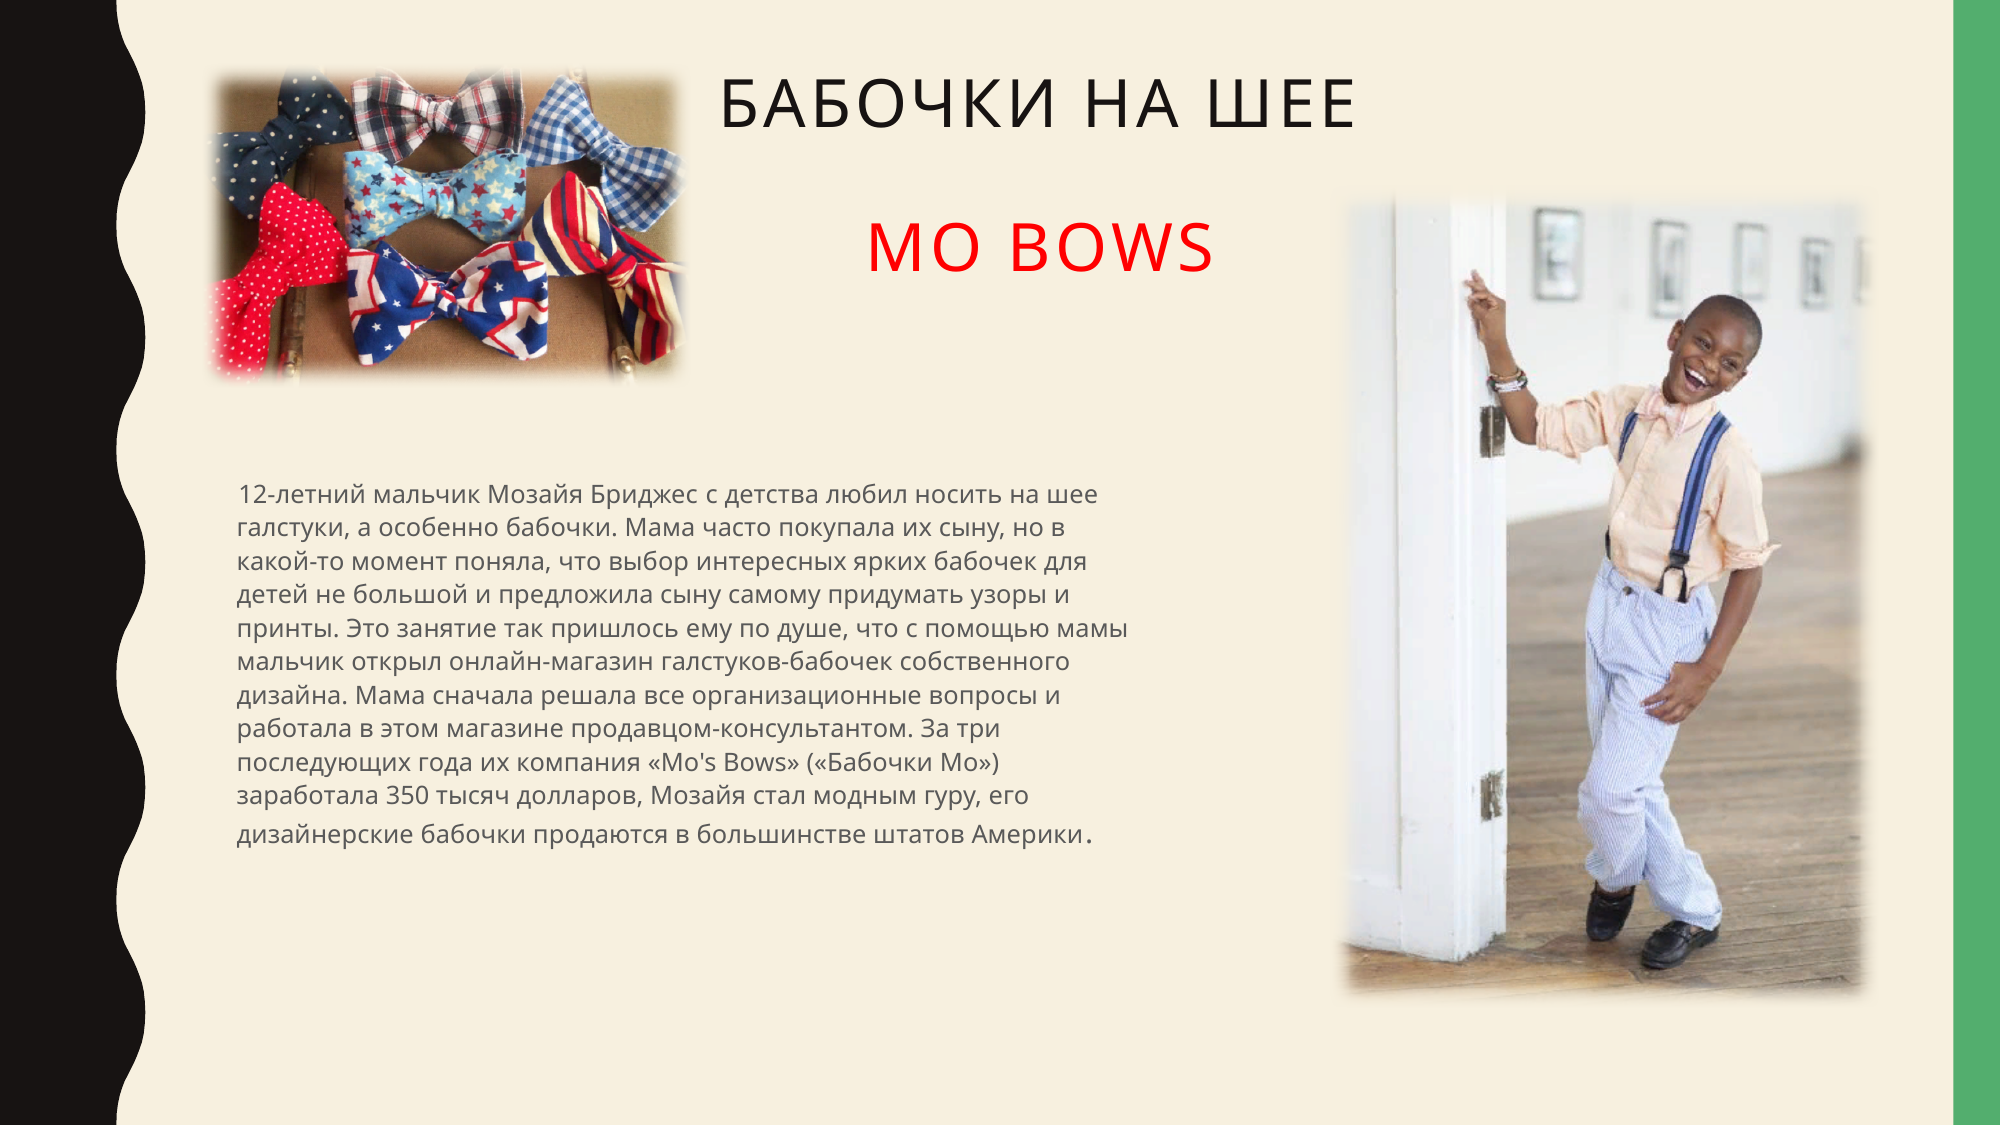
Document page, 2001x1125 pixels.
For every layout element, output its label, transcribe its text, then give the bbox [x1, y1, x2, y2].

list 12-летний мальчик Мозайя Бриджес с детства любил носить на шее галстуки, а особенно бабочки. Мама часто покупала их сыну, но в какой-то момент поняла, что выбор интересных ярких бабочек для детей не большой и предложила сыну самому придумать узоры и принты. Это занятие так пришлось ему по душе, что с помощью мамы мальчик открыл онлайн-магазин галстуков-бабочек собственного дизайна. Мама сначала решала все организационные вопросы и работала в этом магазине продавцом-консультантом. За три последующих года их компания «Mo's Bows» («Бабочки Мо») заработала 350 тысяч долларов, Мозайя стал модным гуру, его дизайнерские бабочки продаются в большинстве штатов Америки. [221, 467, 1163, 912]
title Бабочки на шее Mo Bows [692, 62, 1875, 308]
picture [201, 62, 692, 389]
picture [1330, 185, 1880, 1008]
